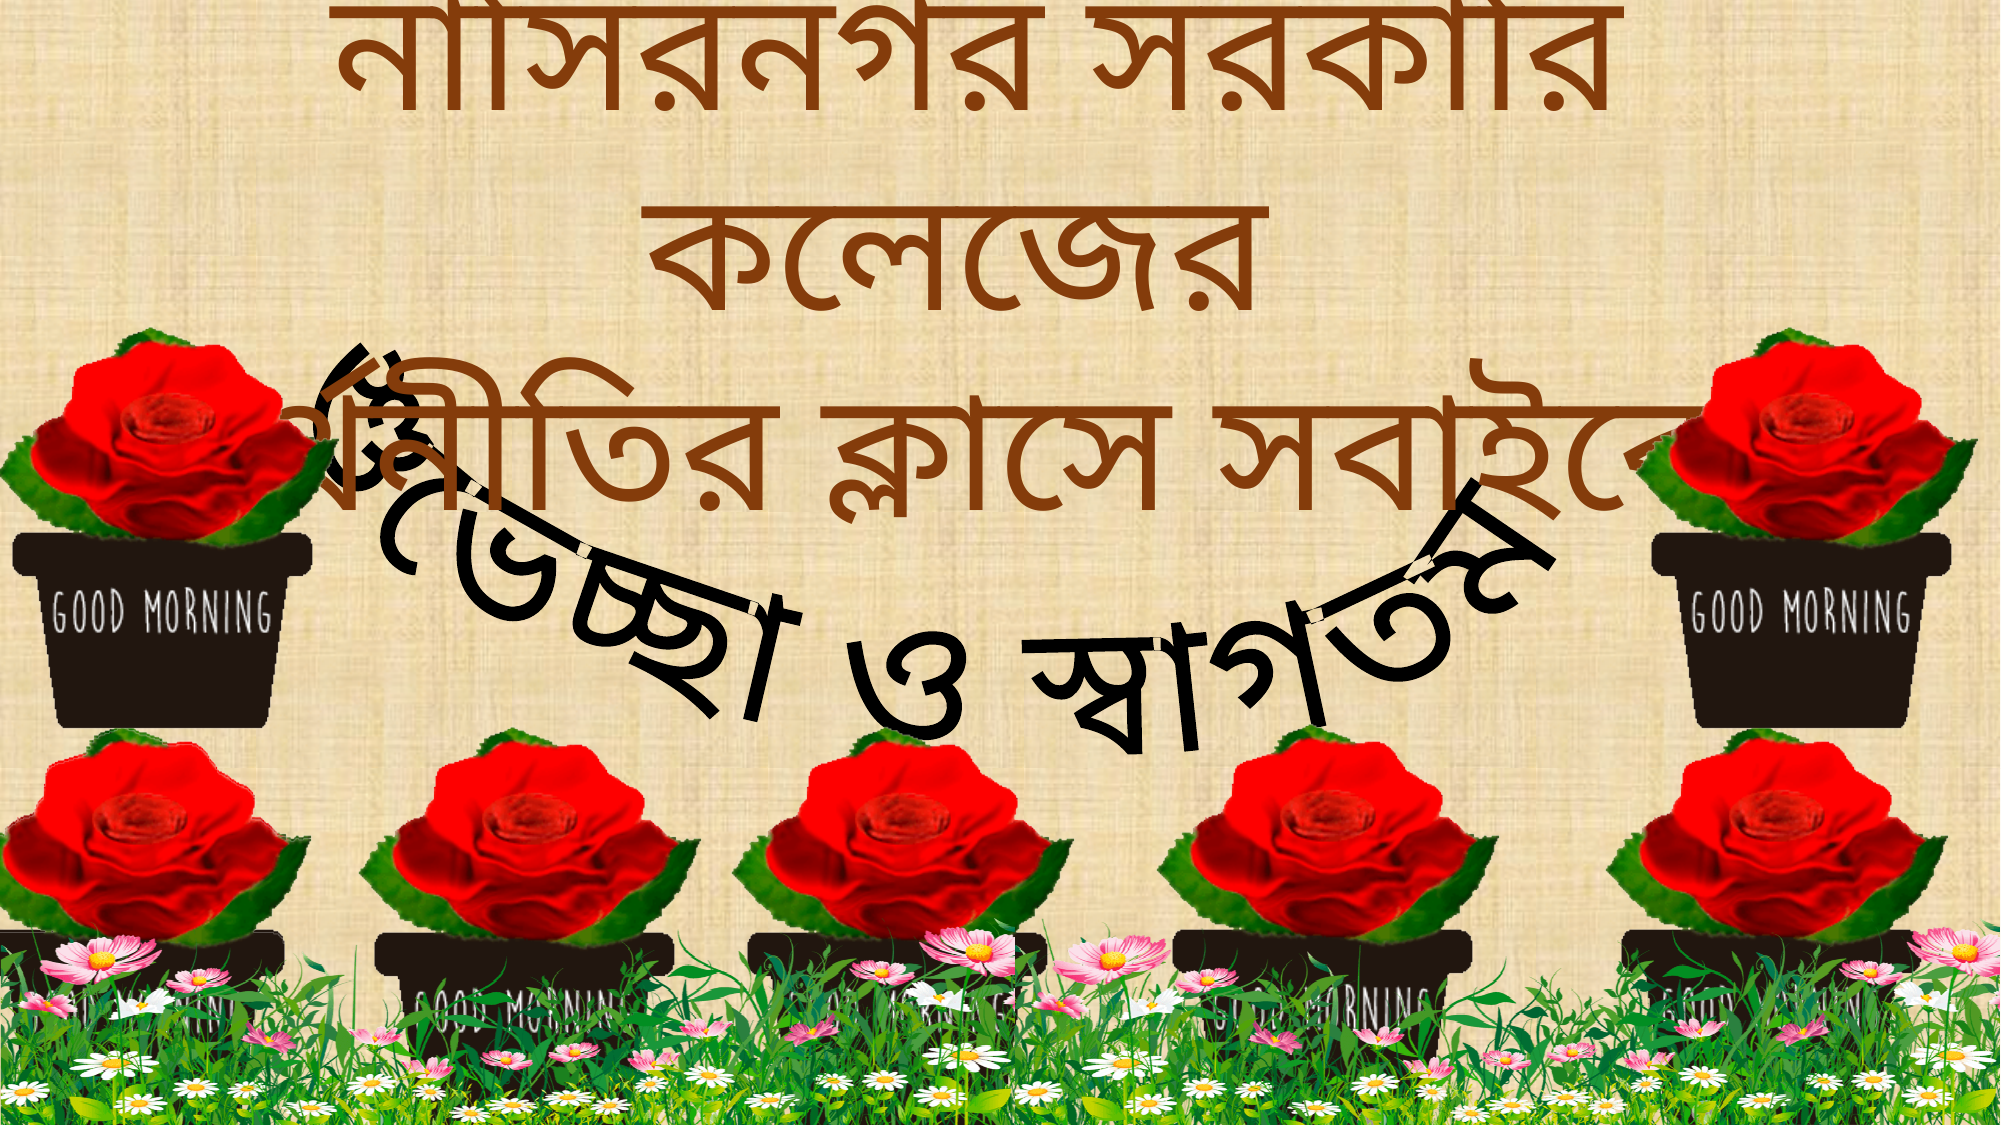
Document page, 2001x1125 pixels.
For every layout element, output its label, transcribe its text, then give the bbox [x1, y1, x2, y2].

picture [0, 0, 2001, 1125]
text_box নাসিরনগর সরকারি কলেজের অর্থনীতির ক্লাসে সবাইকে [98, 54, 1857, 433]
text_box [0, 917, 2000, 1125]
